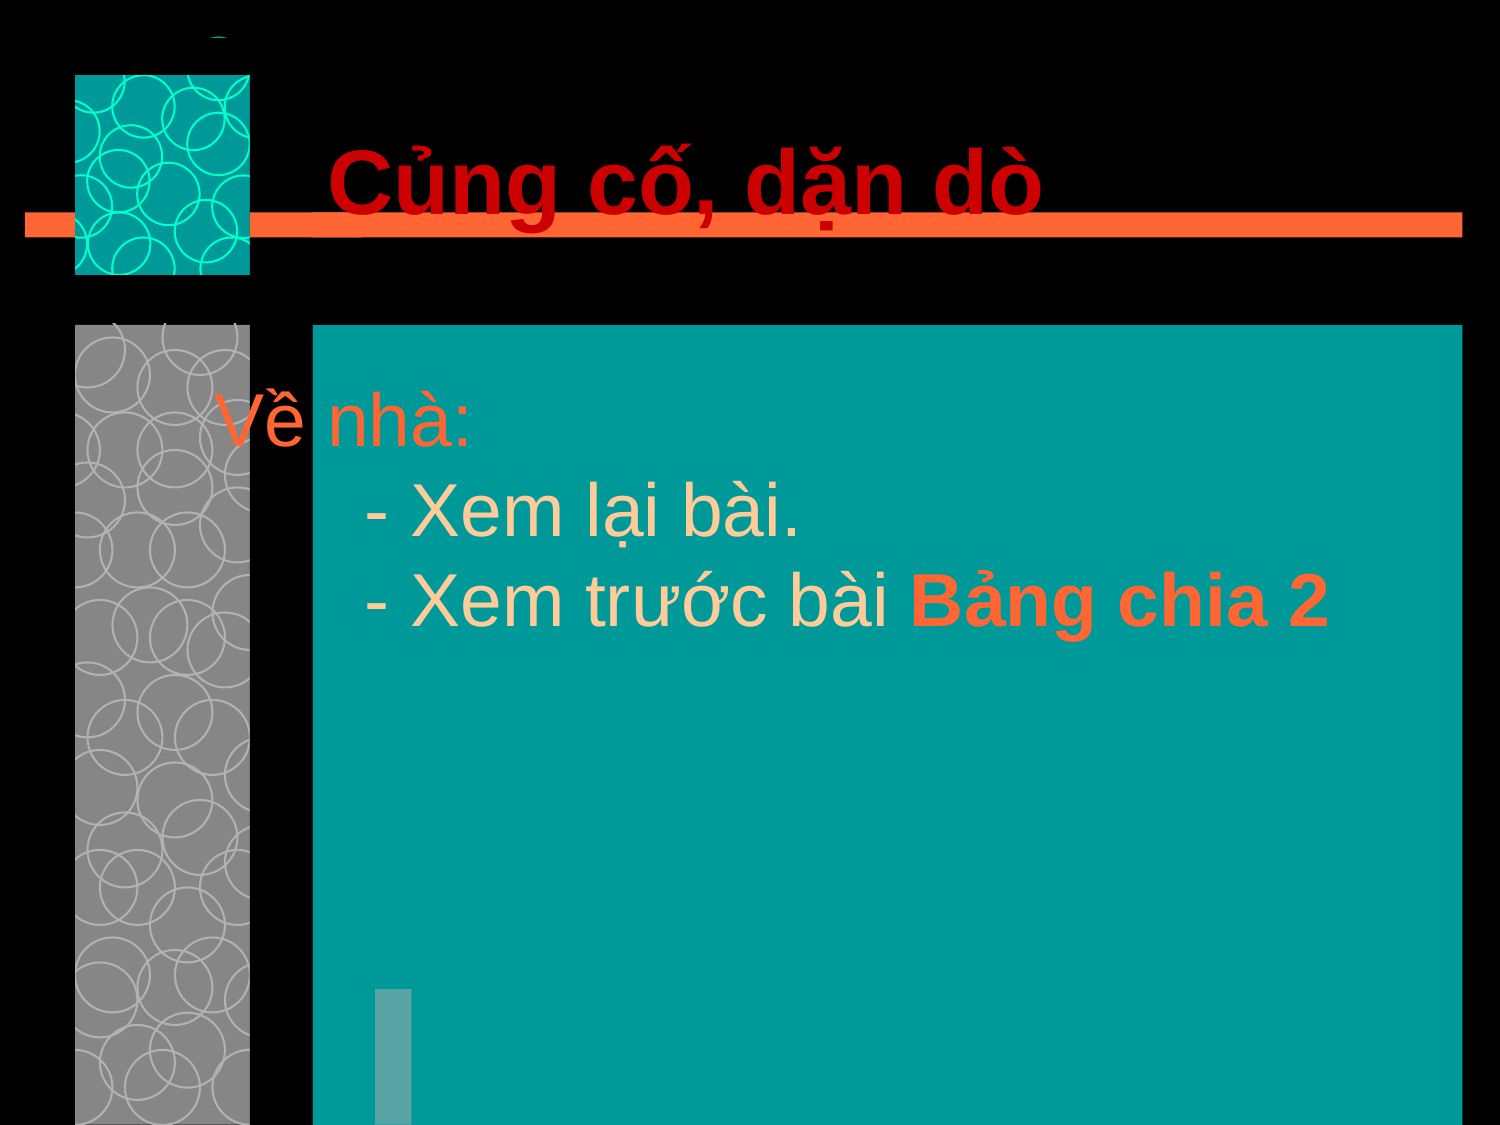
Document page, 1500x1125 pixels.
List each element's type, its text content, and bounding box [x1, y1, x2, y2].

title Củng cố, dặn dò [312, 104, 1488, 251]
text_box Về nhà: - Xem lại bài. - Xem trước bài Bảng chia 2 [200, 287, 1350, 725]
